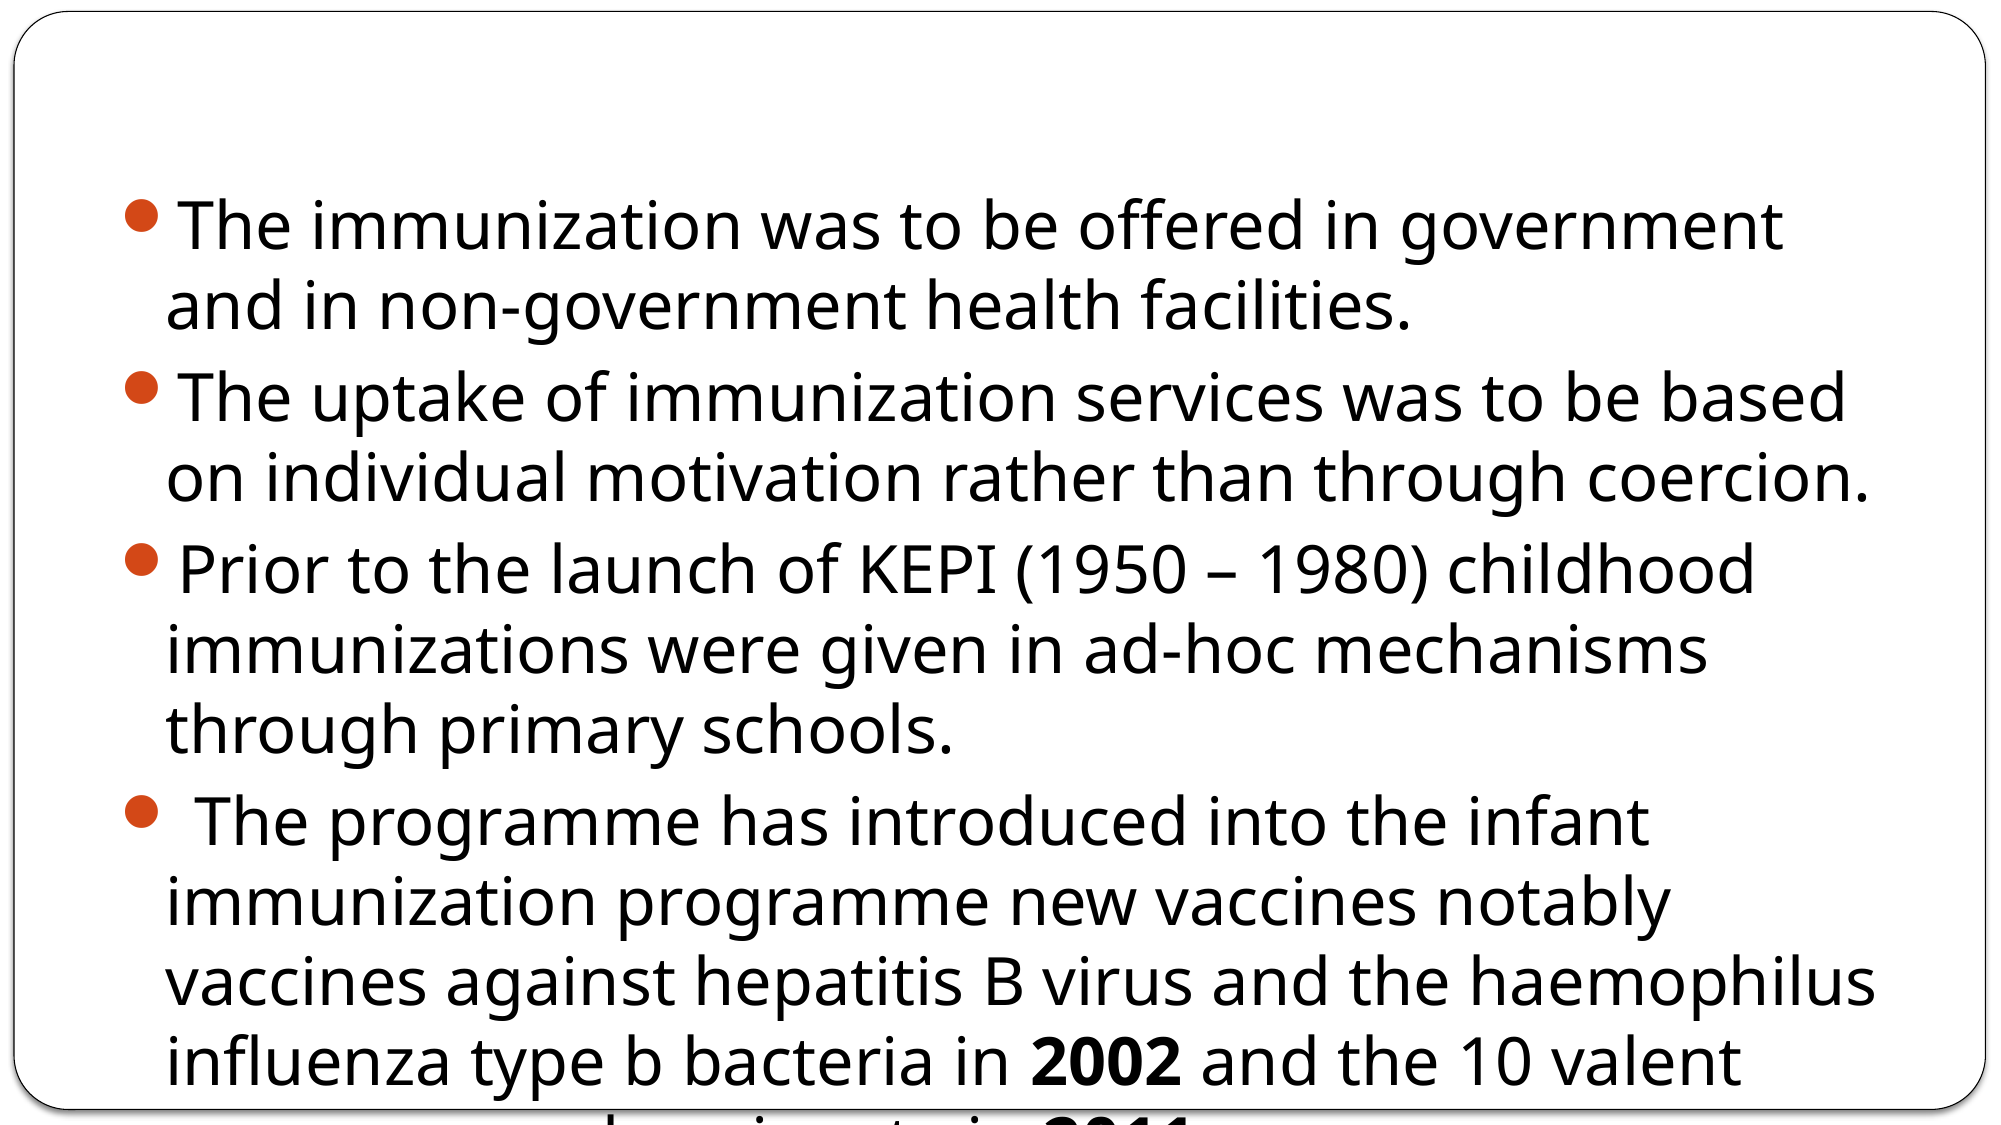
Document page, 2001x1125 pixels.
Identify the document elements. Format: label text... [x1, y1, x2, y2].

list The immunization was to be offered in government and in non-government health facilities. The uptake of immunization services was to be based on individual motivation rather than through coercion. Prior to the launch of KEPI (1950 – 1980) childhood immunizations were given in ad-hoc mechanisms through primary schools. The programme has introduced into the infant immunization programme new vaccines notably vaccines against hepatitis B virus and the haemophilus influenza type b bacteria in 2002 and the 10 valent pneumococcal conjugate in 2011. [105, 175, 1900, 1067]
